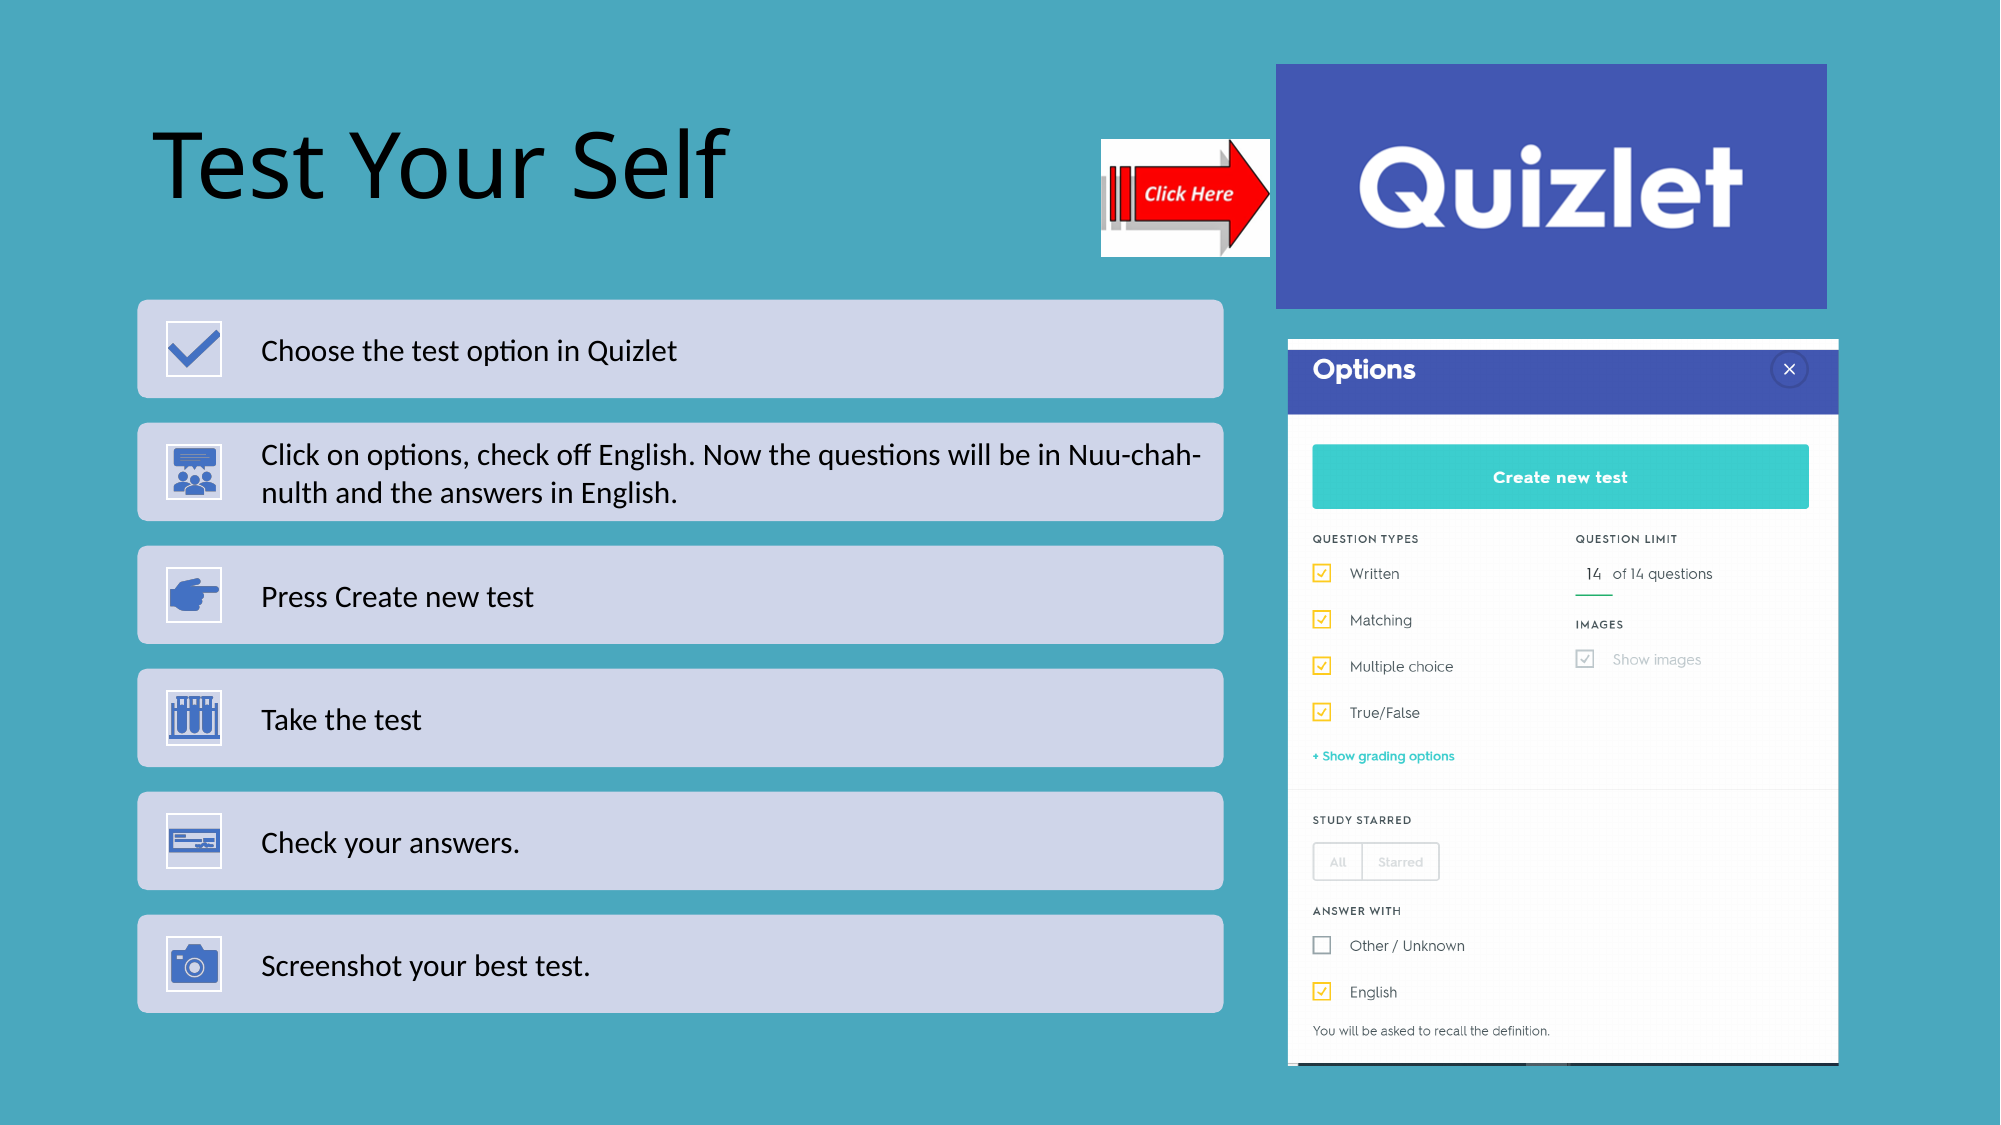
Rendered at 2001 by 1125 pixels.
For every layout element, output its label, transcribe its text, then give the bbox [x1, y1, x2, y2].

title Test Your Self [137, 59, 1863, 278]
picture [1276, 64, 1827, 309]
picture [1287, 339, 1839, 1066]
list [137, 299, 1224, 1014]
picture [1101, 139, 1270, 257]
